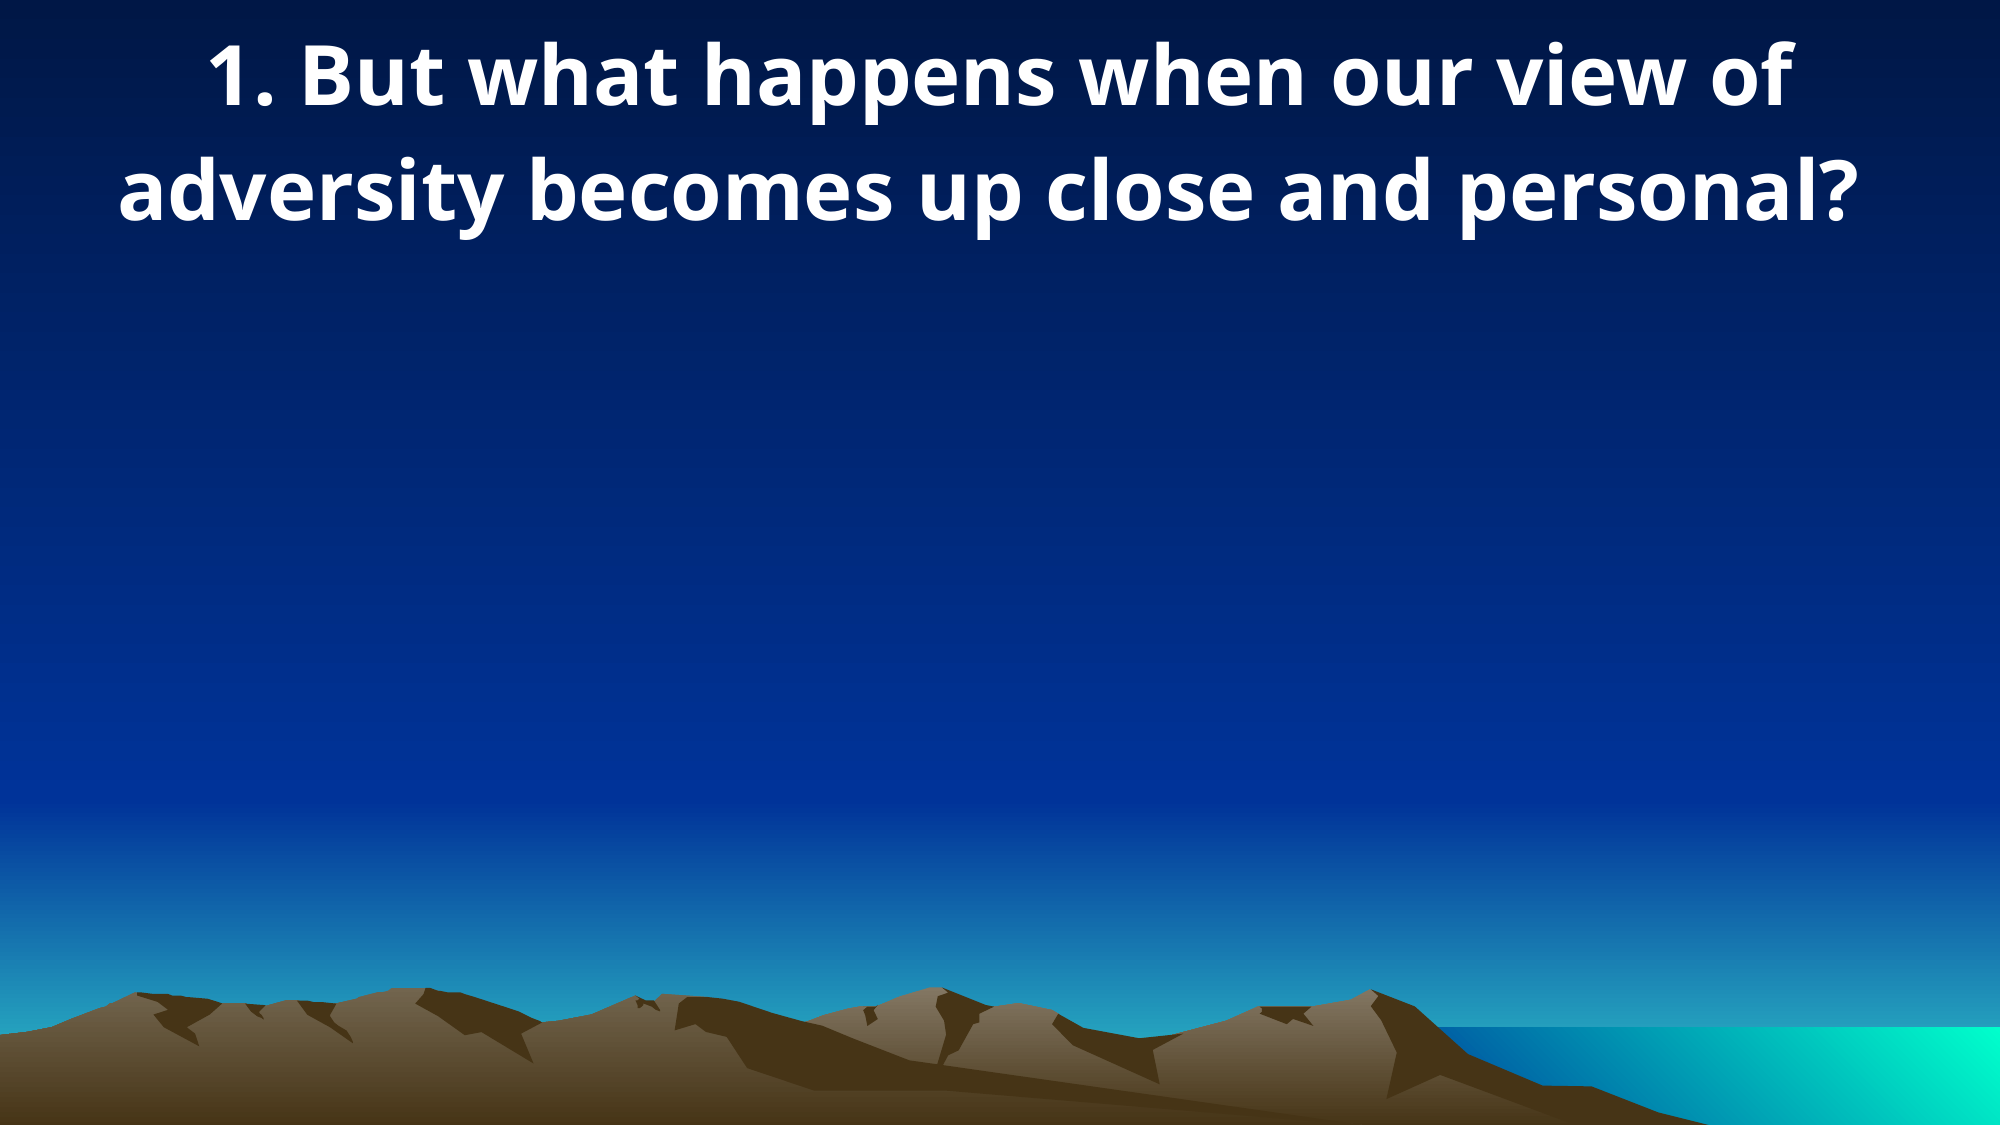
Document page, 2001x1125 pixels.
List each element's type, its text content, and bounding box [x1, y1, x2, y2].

text_box 1. But what happens when our view of adversity becomes up close and personal? [0, 0, 2000, 988]
